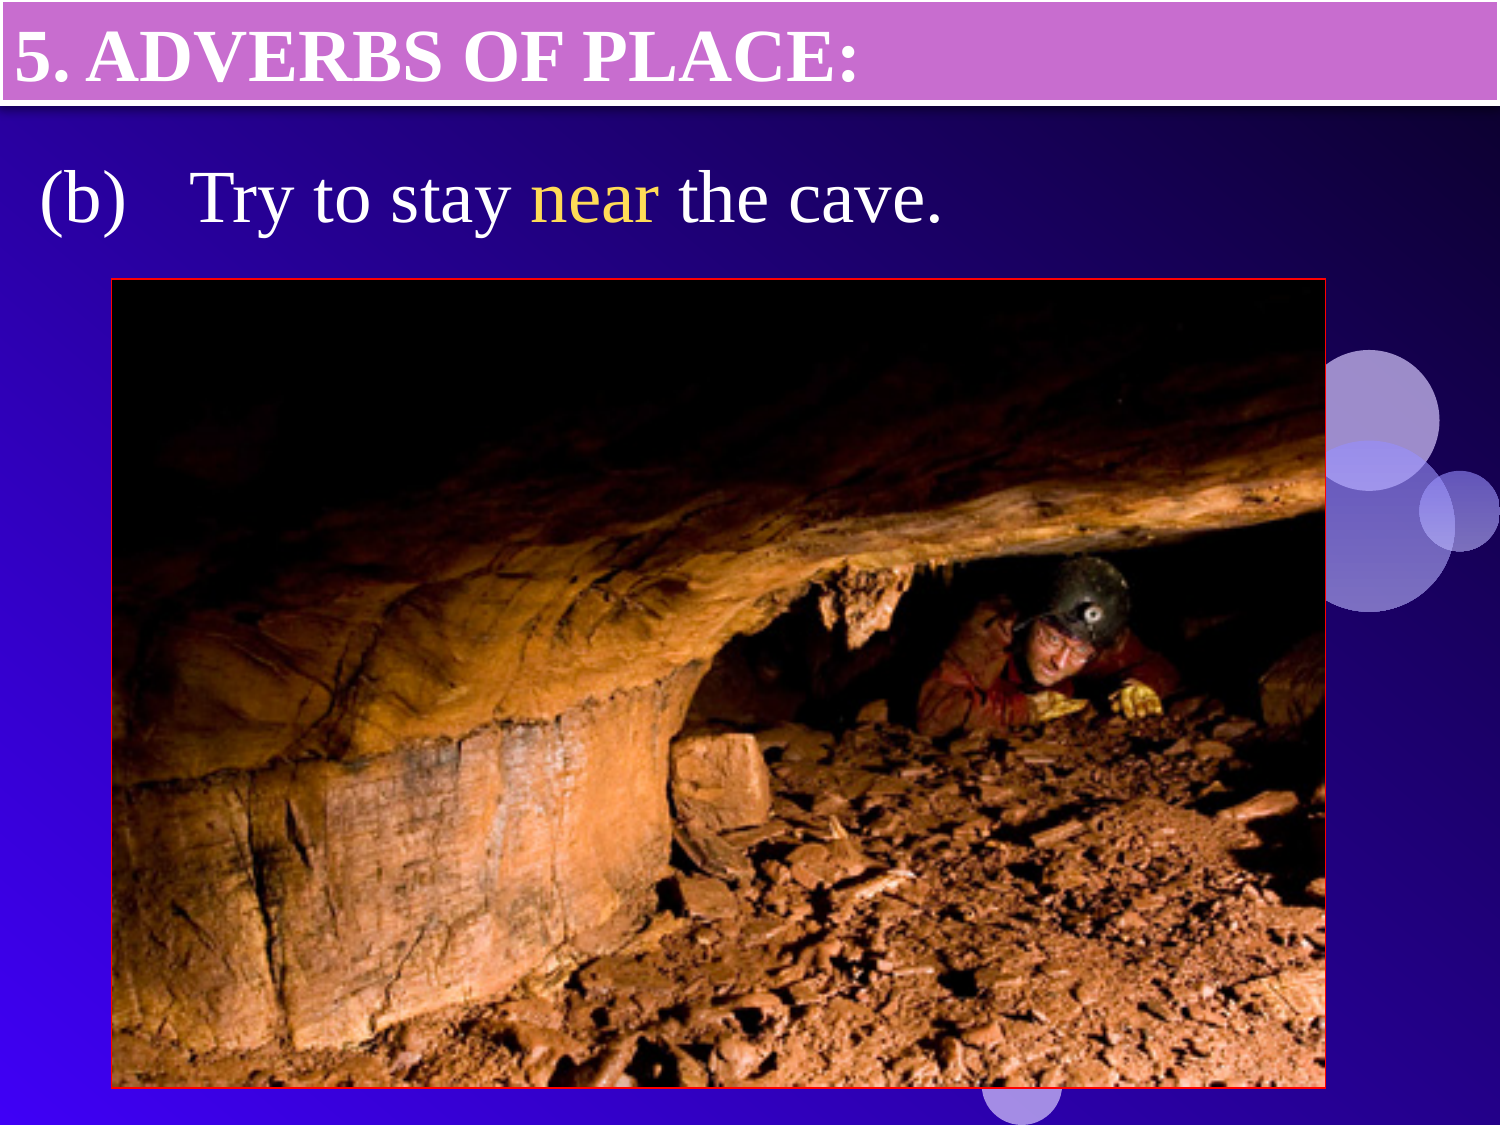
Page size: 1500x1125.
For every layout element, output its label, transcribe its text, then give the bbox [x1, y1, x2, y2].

text_box (b) Try to stay near the cave. [24, 139, 1438, 245]
text_box 5. ADVERBS OF PLACE: [0, 0, 1500, 106]
picture [112, 279, 1326, 1088]
